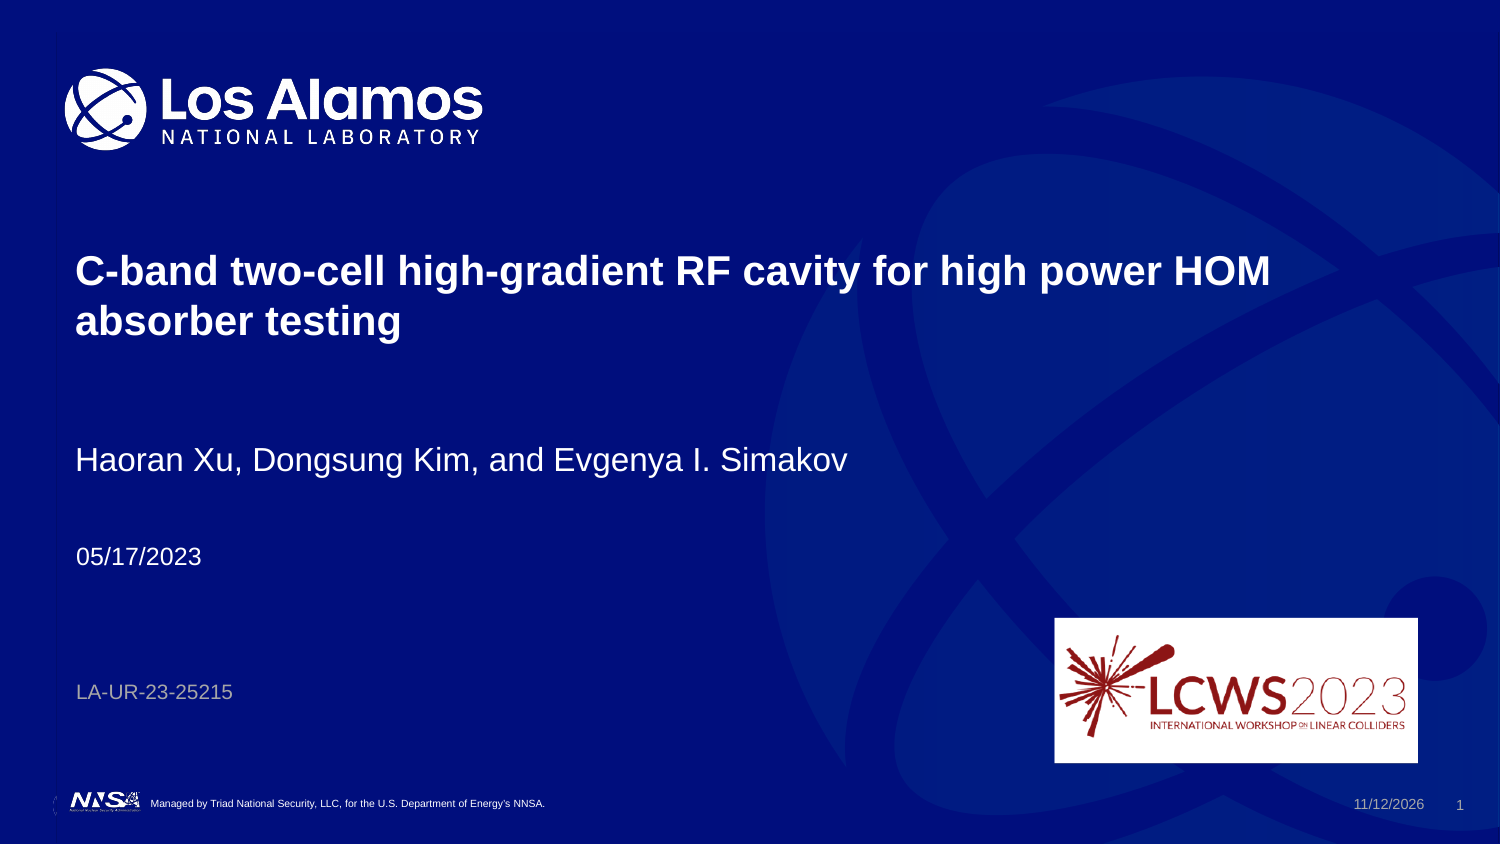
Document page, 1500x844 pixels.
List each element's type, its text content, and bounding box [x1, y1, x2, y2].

list 05/17/2023 [75, 540, 521, 581]
picture [0, 0, 1500, 844]
title C-band two-cell high-gradient RF cavity for high power HOM absorber testing [75, 243, 1395, 436]
list LA-UR-23-25215 [75, 679, 501, 742]
subtitle Haoran Xu, Dongsung Kim, and Evgenya I. Simakov [75, 438, 1395, 518]
